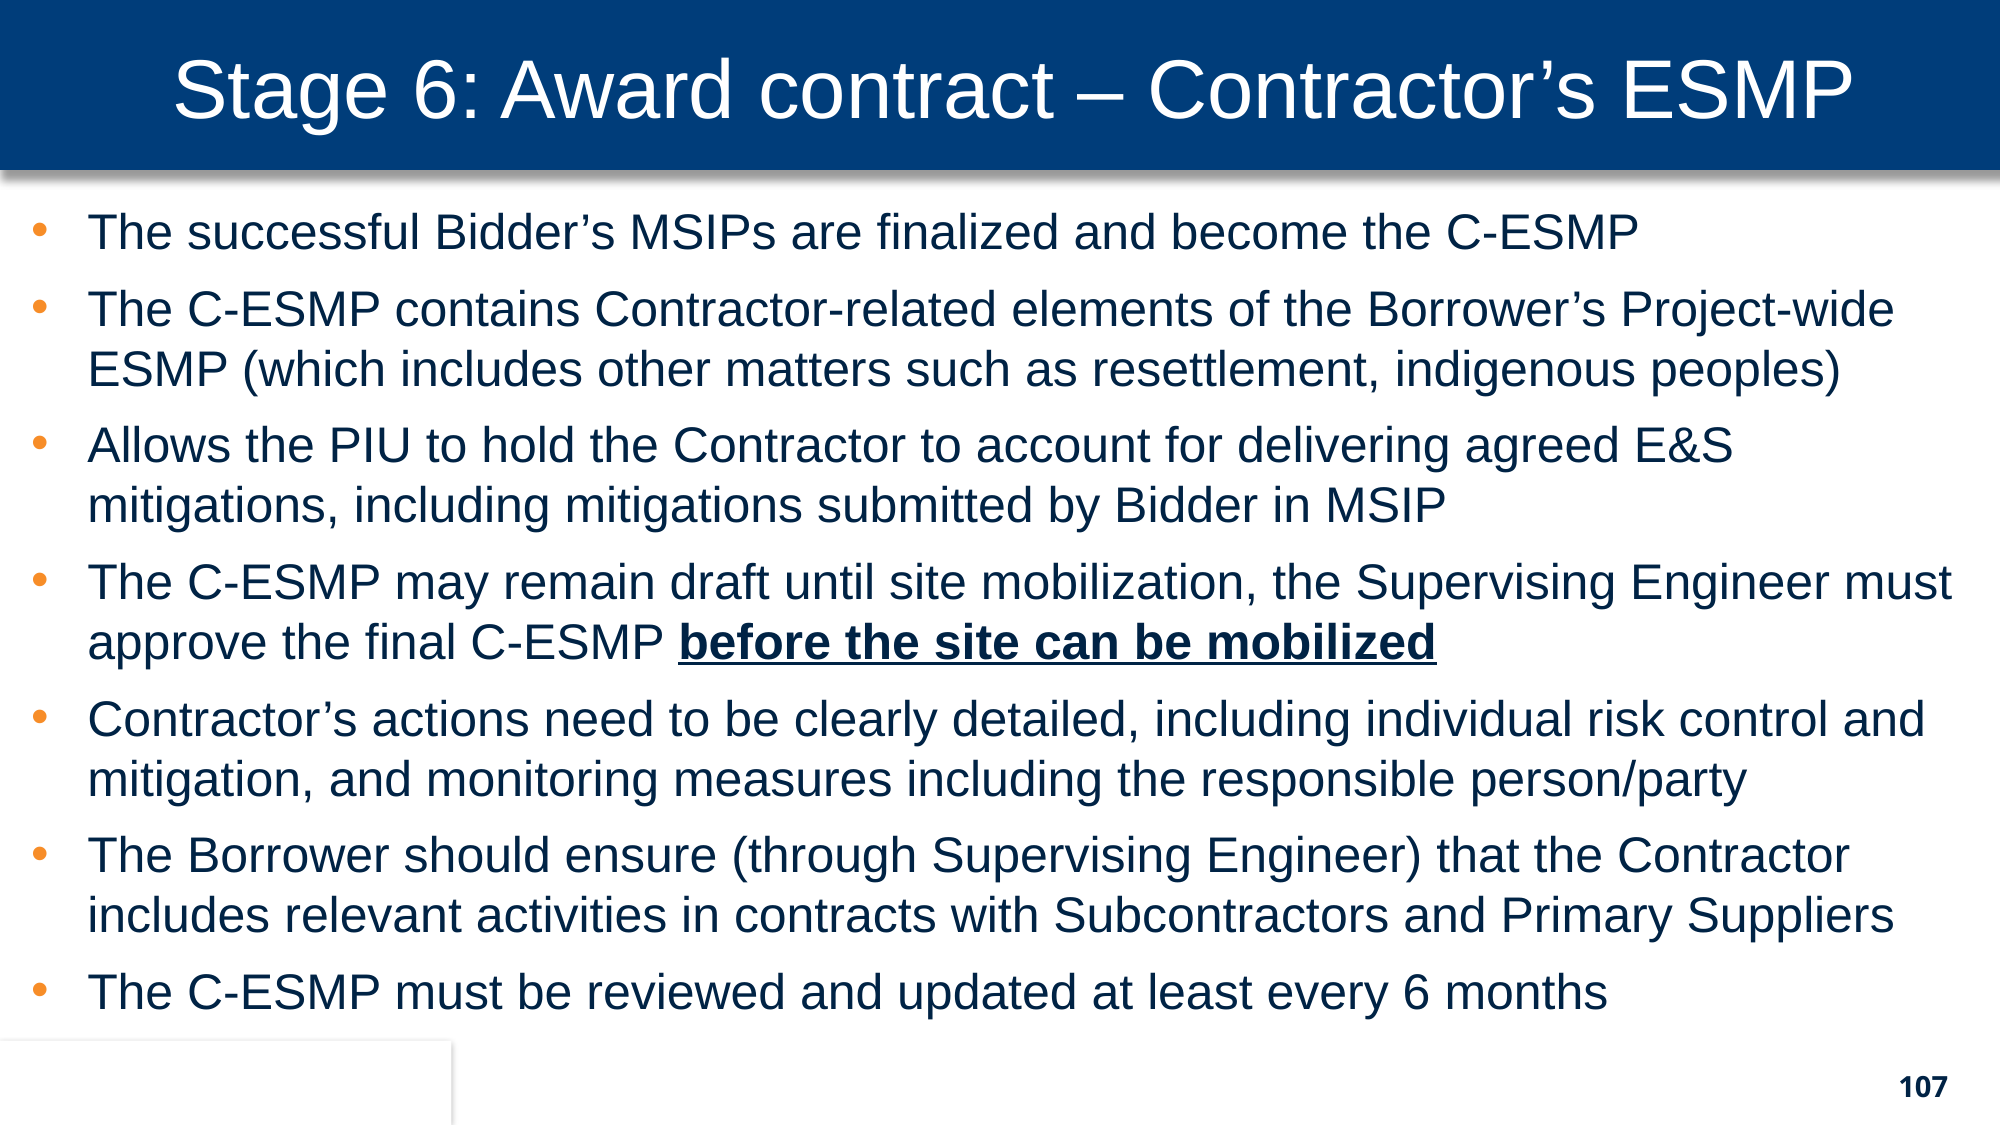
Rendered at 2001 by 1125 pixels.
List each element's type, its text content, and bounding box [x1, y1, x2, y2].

list The successful Bidder’s MSIPs are finalized and become the C-ESMP The C-ESMP contains Contractor-related elements of the Borrower’s Project-wide ESMP (which includes other matters such as resettlement, indigenous peoples) Allows the PIU to hold the Contractor to account for delivering agreed E&S mitigations, including mitigations submitted by Bidder in MSIP The C-ESMP may remain draft until site mobilization, the Supervising Engineer must approve the final C-ESMP before the site can be mobilized Contractor’s actions need to be clearly detailed, including individual risk control and mitigation, and monitoring measures including the responsible person/party The Borrower should ensure (through Supervising Engineer) that the Contractor includes relevant activities in contracts with Subcontractors and Primary Suppliers The C-ESMP must be reviewed and updated at least every 6 months [30, 199, 1974, 986]
text_box Stage 6: Award contract – Contractor’s ESMP [0, 0, 2000, 170]
slide_number 107 [1873, 1063, 1974, 1109]
